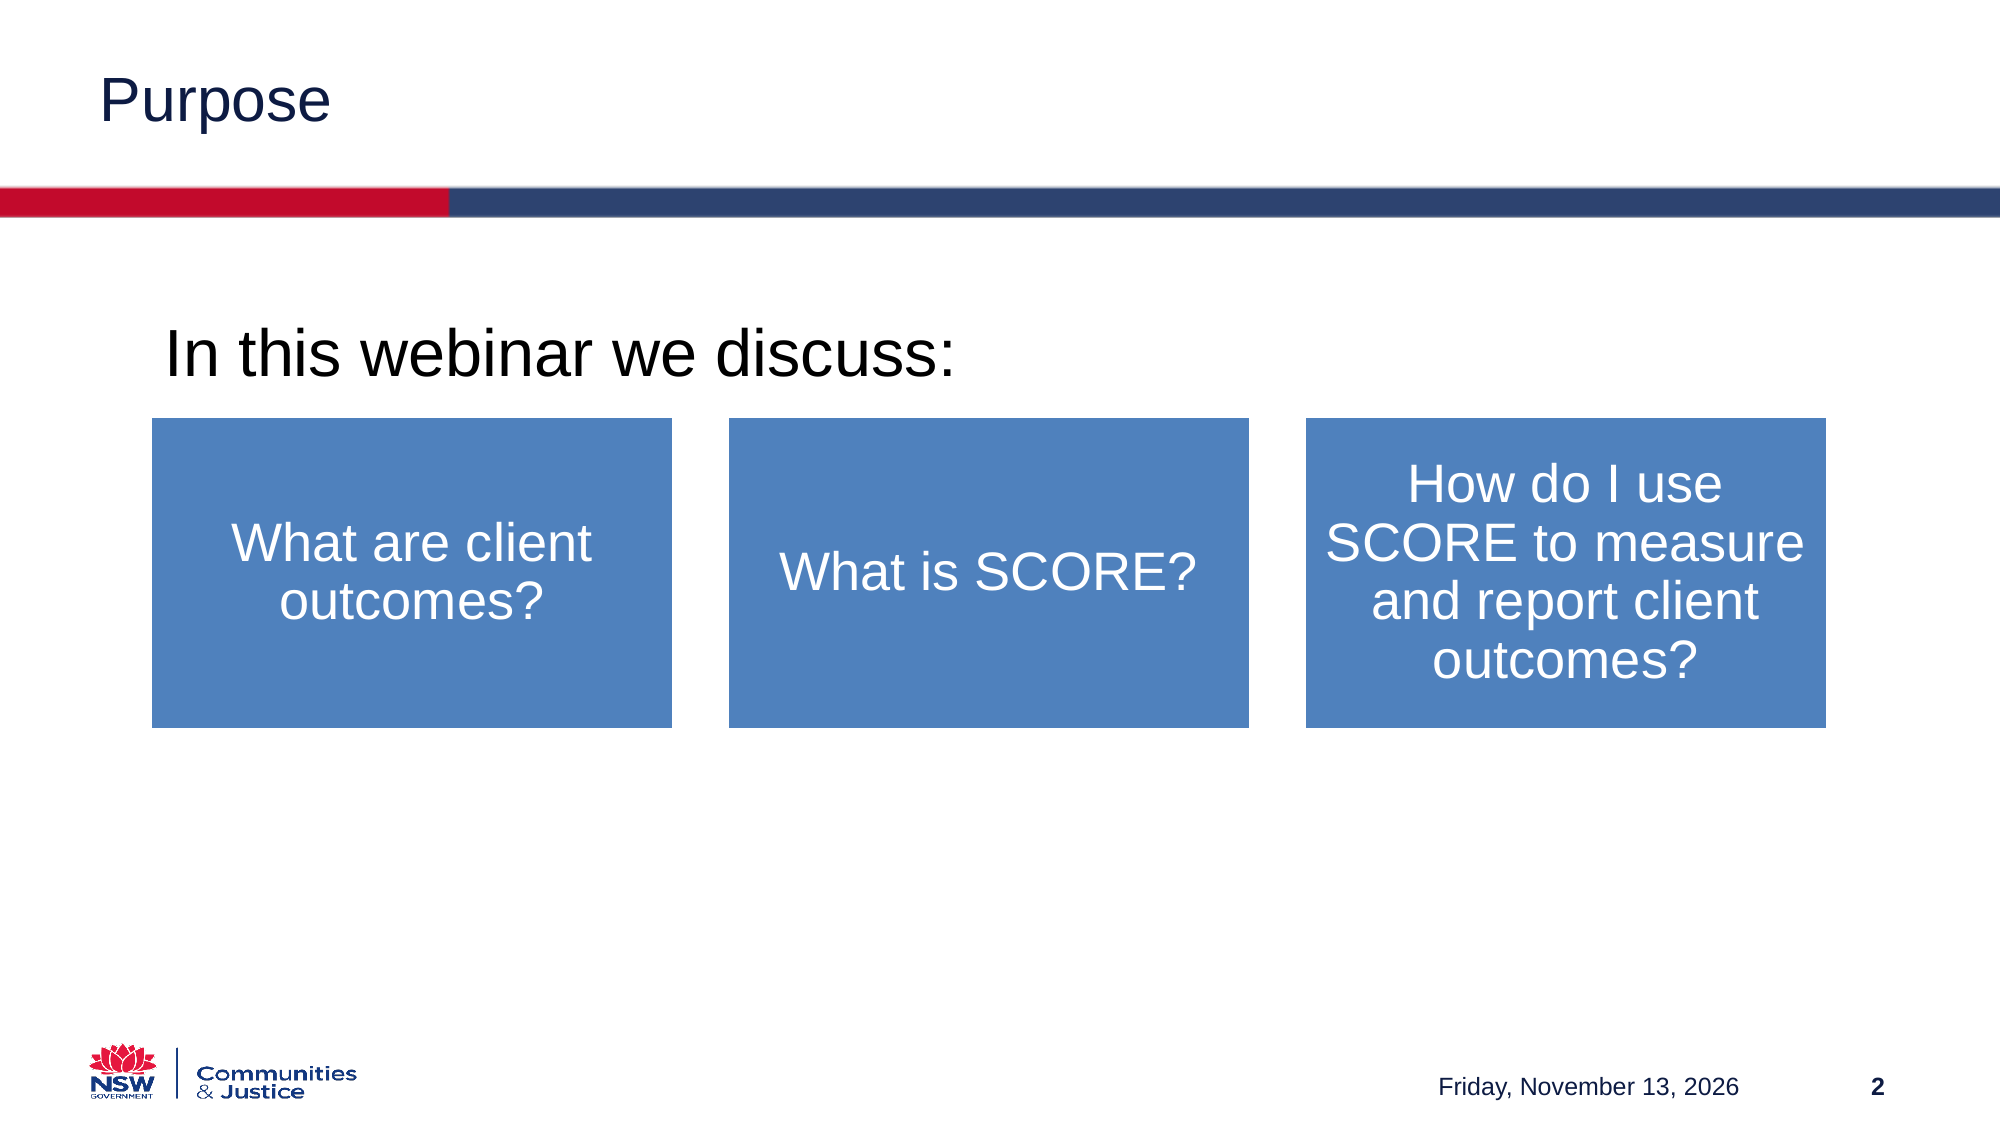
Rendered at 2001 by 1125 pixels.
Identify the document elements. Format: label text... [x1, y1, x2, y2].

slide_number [1288, 1068, 1756, 1103]
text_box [149, 302, 1829, 844]
title Purpose [99, 59, 1900, 159]
picture [0, 0, 2000, 1125]
slide_number 2 [1756, 1068, 1900, 1103]
